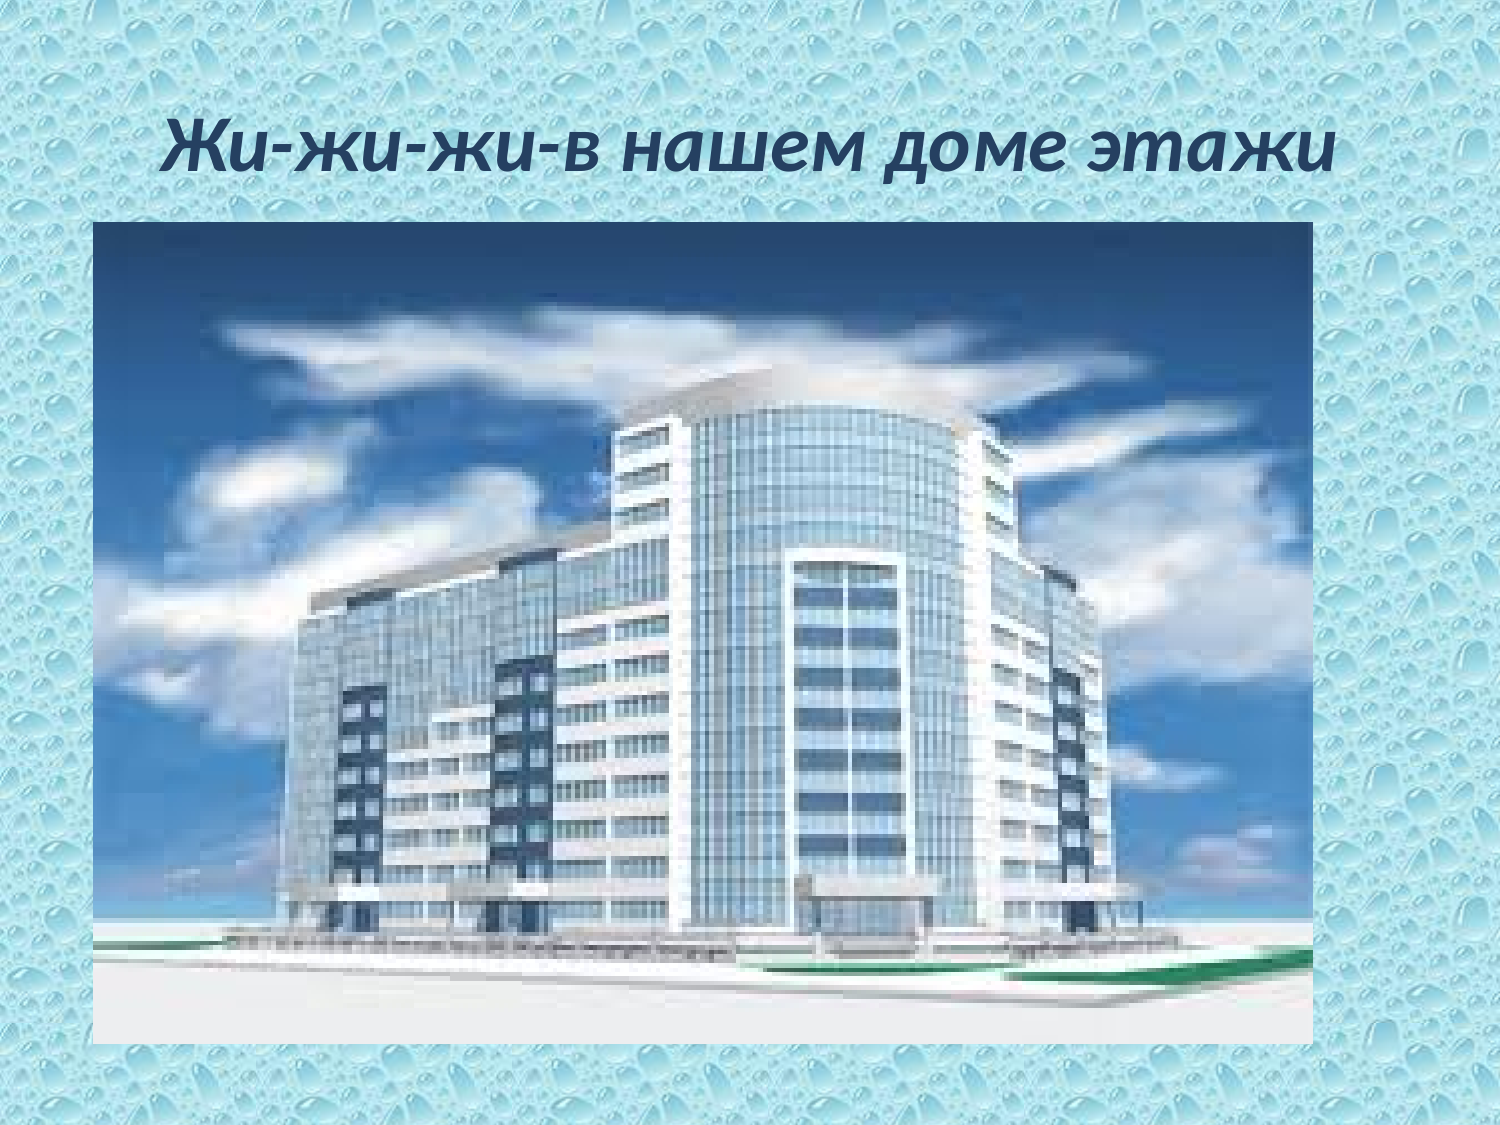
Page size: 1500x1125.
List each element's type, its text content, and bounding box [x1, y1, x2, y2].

picture [0, 0, 1500, 1125]
title Жи-жи-жи-в нашем доме этажи [75, 45, 1425, 233]
